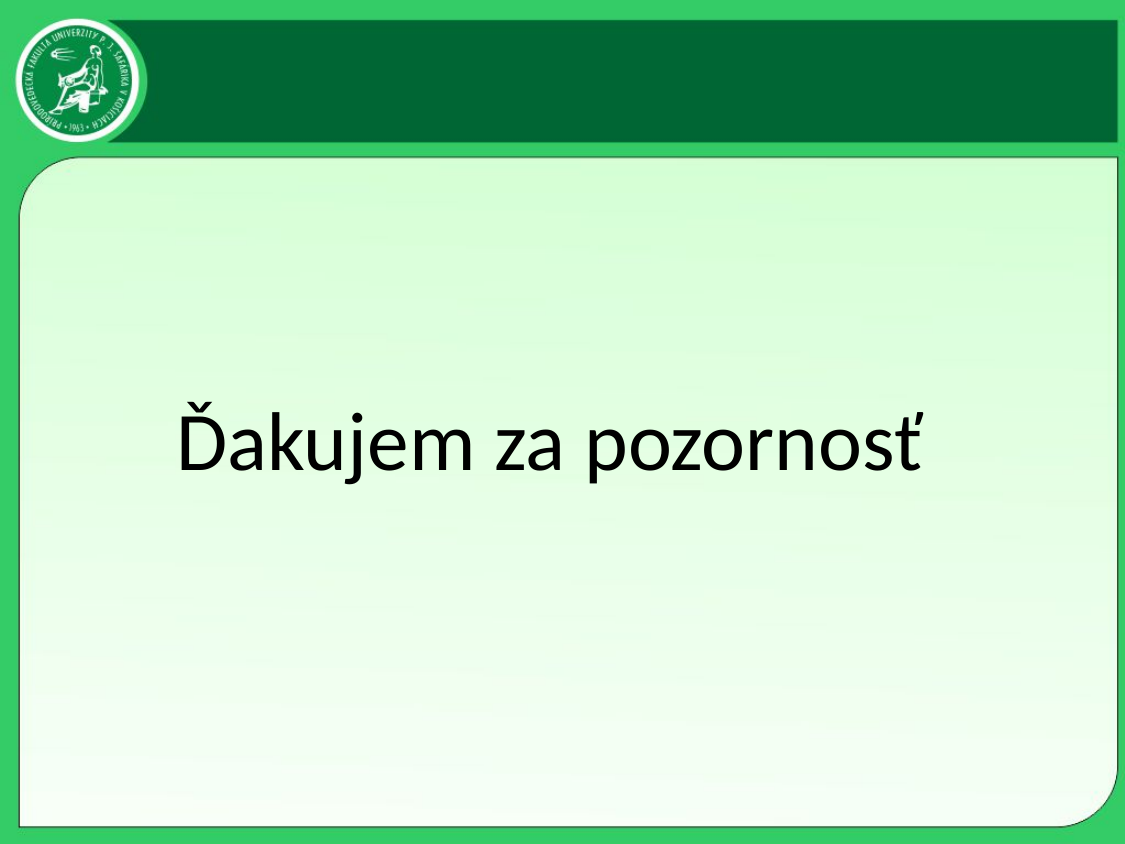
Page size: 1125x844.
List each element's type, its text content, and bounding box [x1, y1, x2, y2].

picture [0, 0, 1125, 844]
text_box Ďakujem za pozornosť [161, 379, 949, 495]
